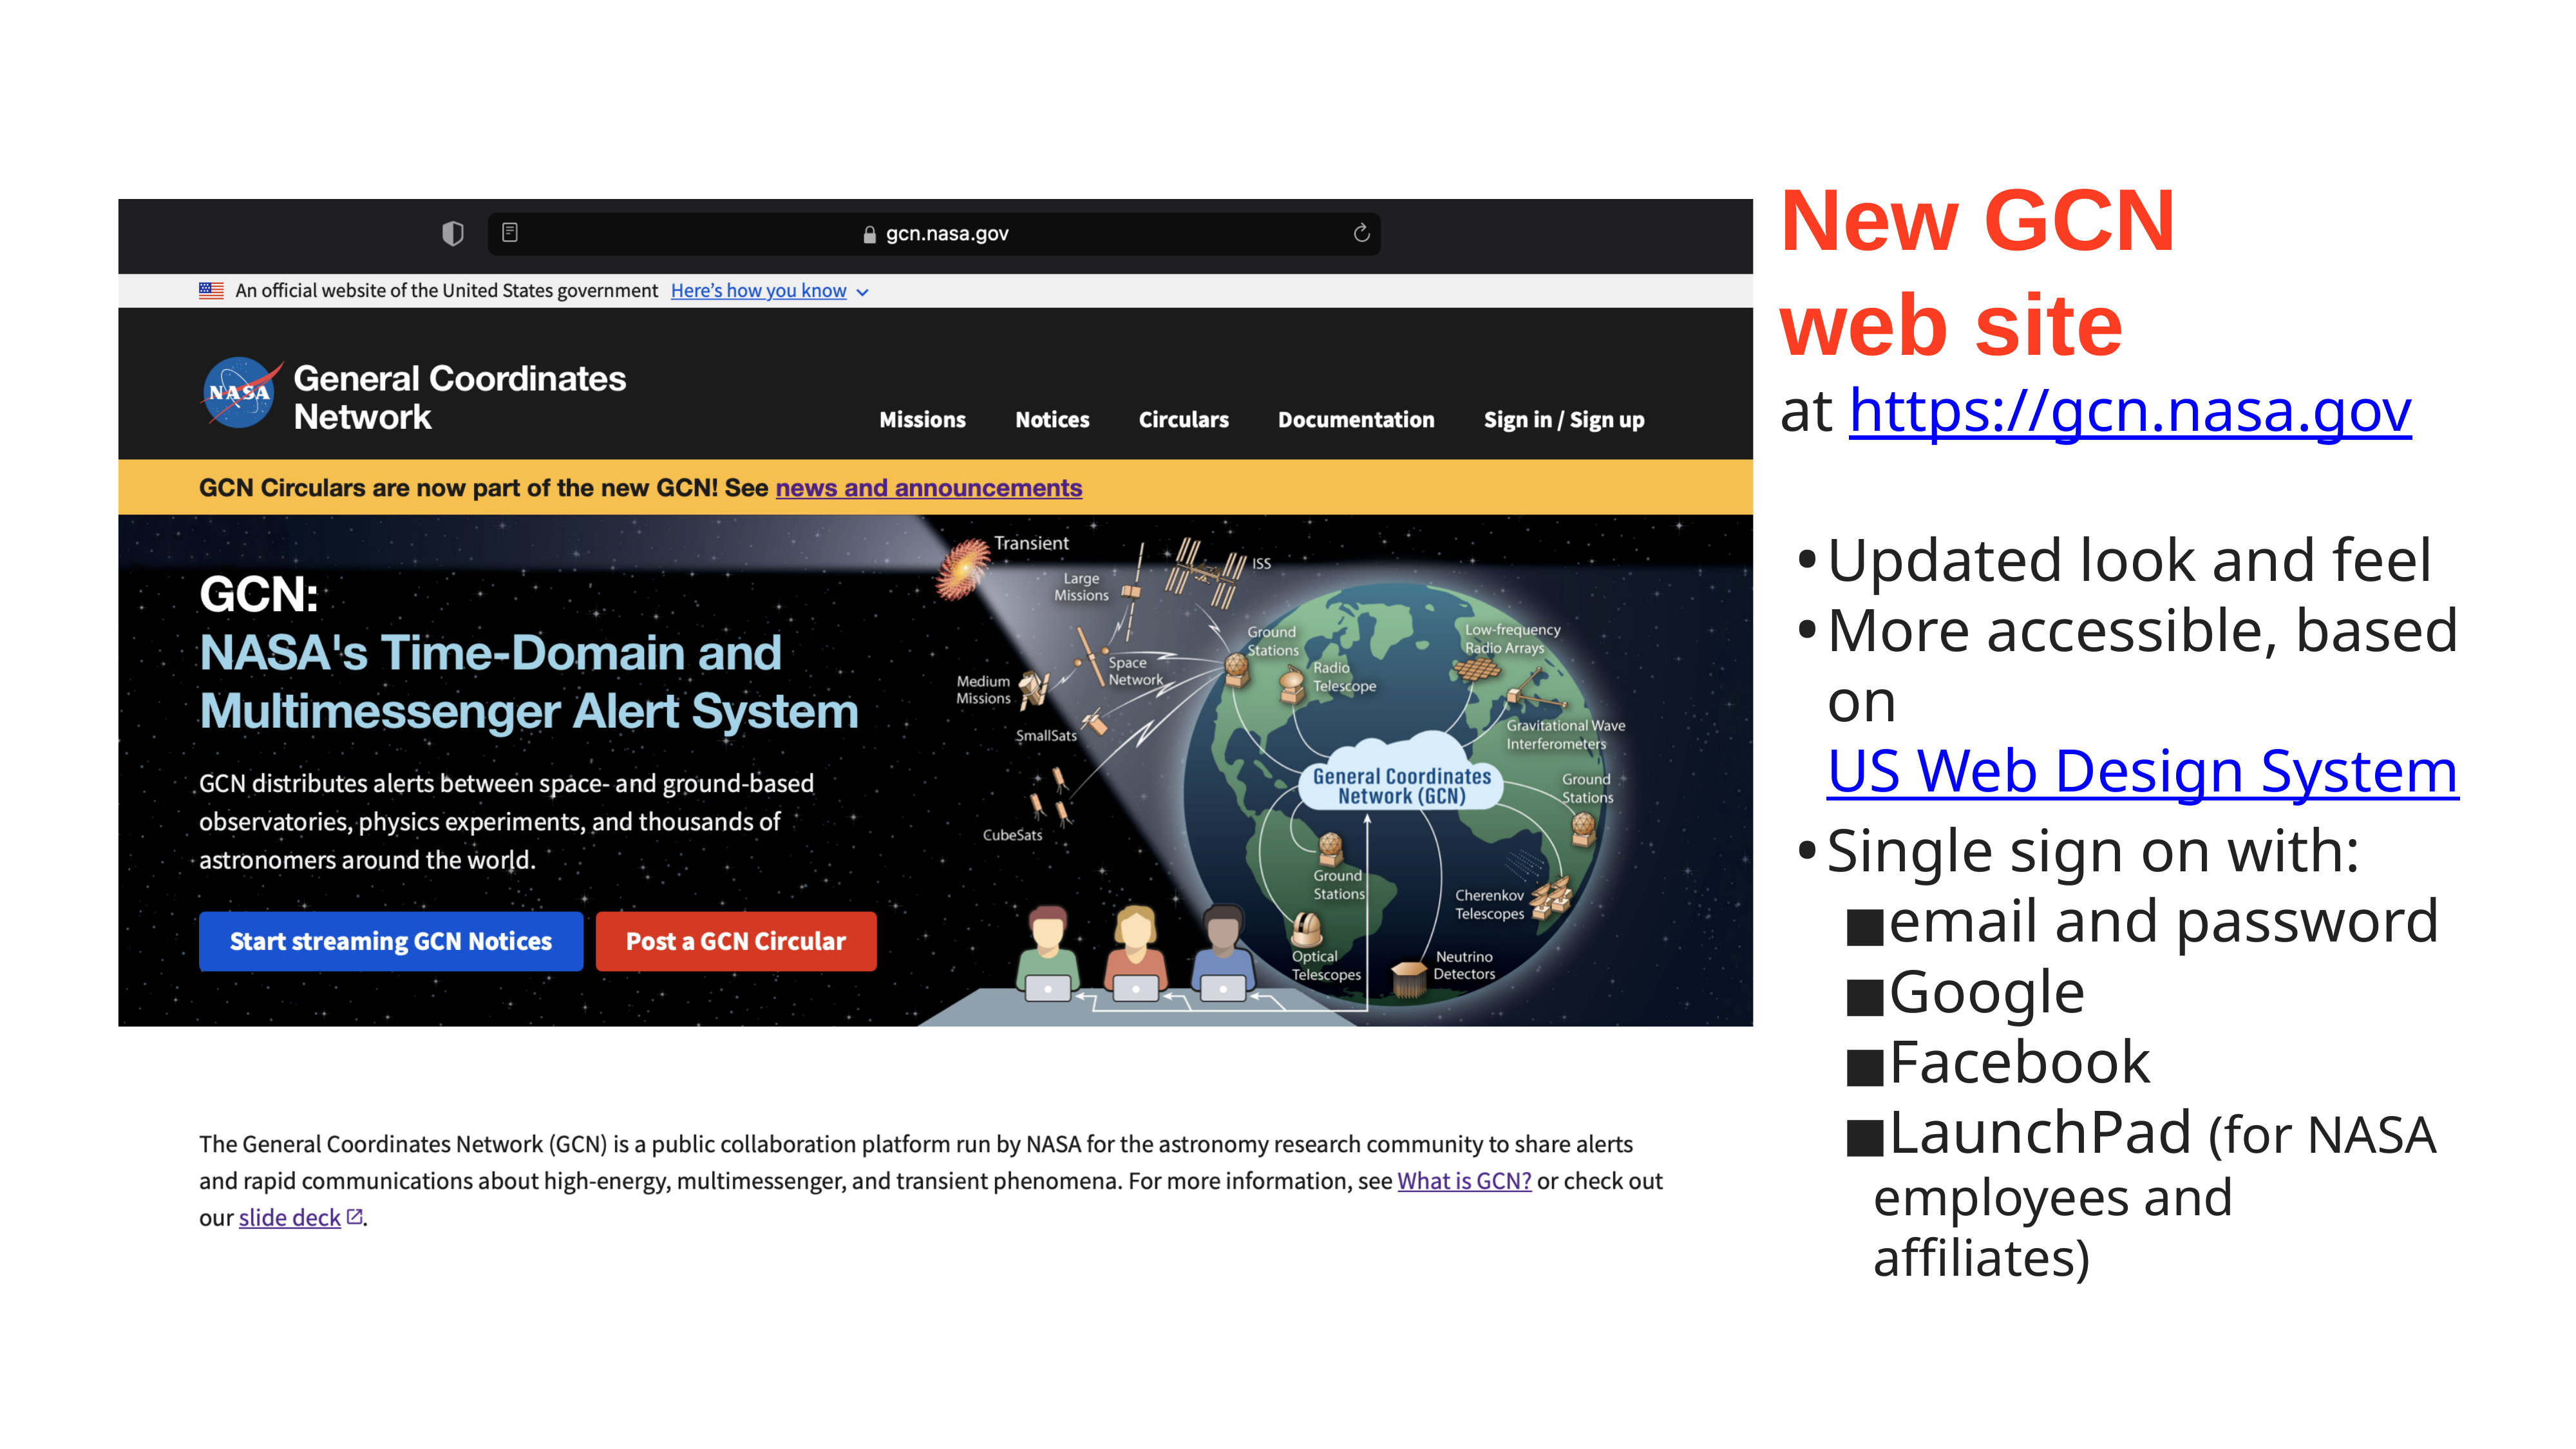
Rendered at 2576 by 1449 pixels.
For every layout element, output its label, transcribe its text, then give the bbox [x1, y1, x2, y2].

list New GCN web site at https://gcn.nasa.gov Updated look and feel More accessible, based on US Web Design System Single sign on with: email and password Google Facebook LaunchPad (for NASA employees and affiliates) [1774, 153, 2467, 1296]
picture [118, 199, 1754, 1250]
